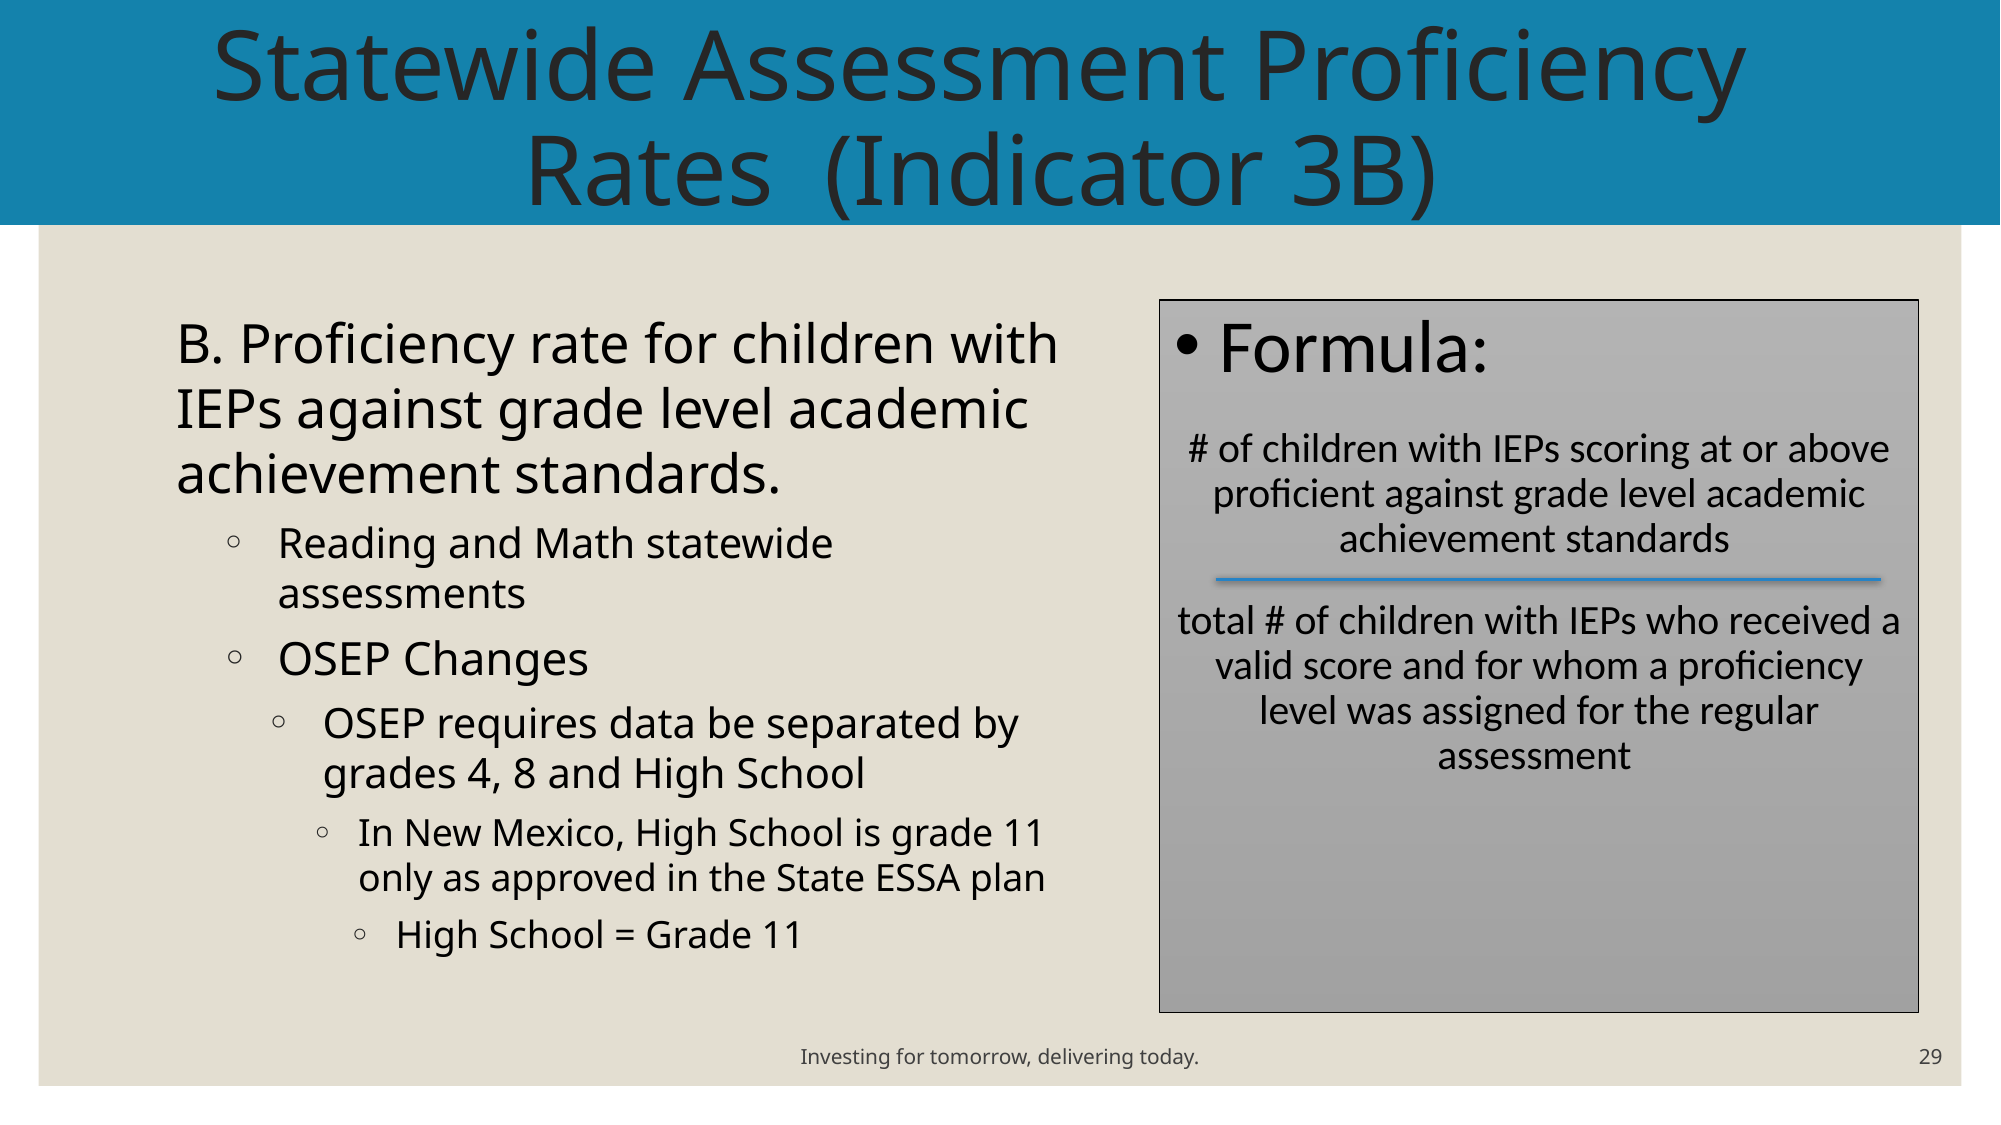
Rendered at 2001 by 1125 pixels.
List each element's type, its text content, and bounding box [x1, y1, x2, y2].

text_box Formula: # of children with IEPs scoring at or above proficient against grade level academic achievement standards total # of children with IEPs who received a valid score and for whom a proficiency level was assigned for the regular assessment [1159, 299, 1919, 1013]
list B. Proficiency rate for children with IEPs against grade level academic achievement standards. Reading and Math statewide assessments OSEP Changes OSEP requires data be separated by grades 4, 8 and High School In New Mexico, High School is grade 11 only as approved in the State ESSA plan High School = Grade 11 [131, 301, 1135, 1014]
footer Investing for tomorrow, delivering today. [572, 1034, 1428, 1080]
title Statewide Assessment Proficiency Rates (Indicator 3B) [156, 8, 1807, 234]
slide_number 29 [1717, 1034, 1958, 1080]
